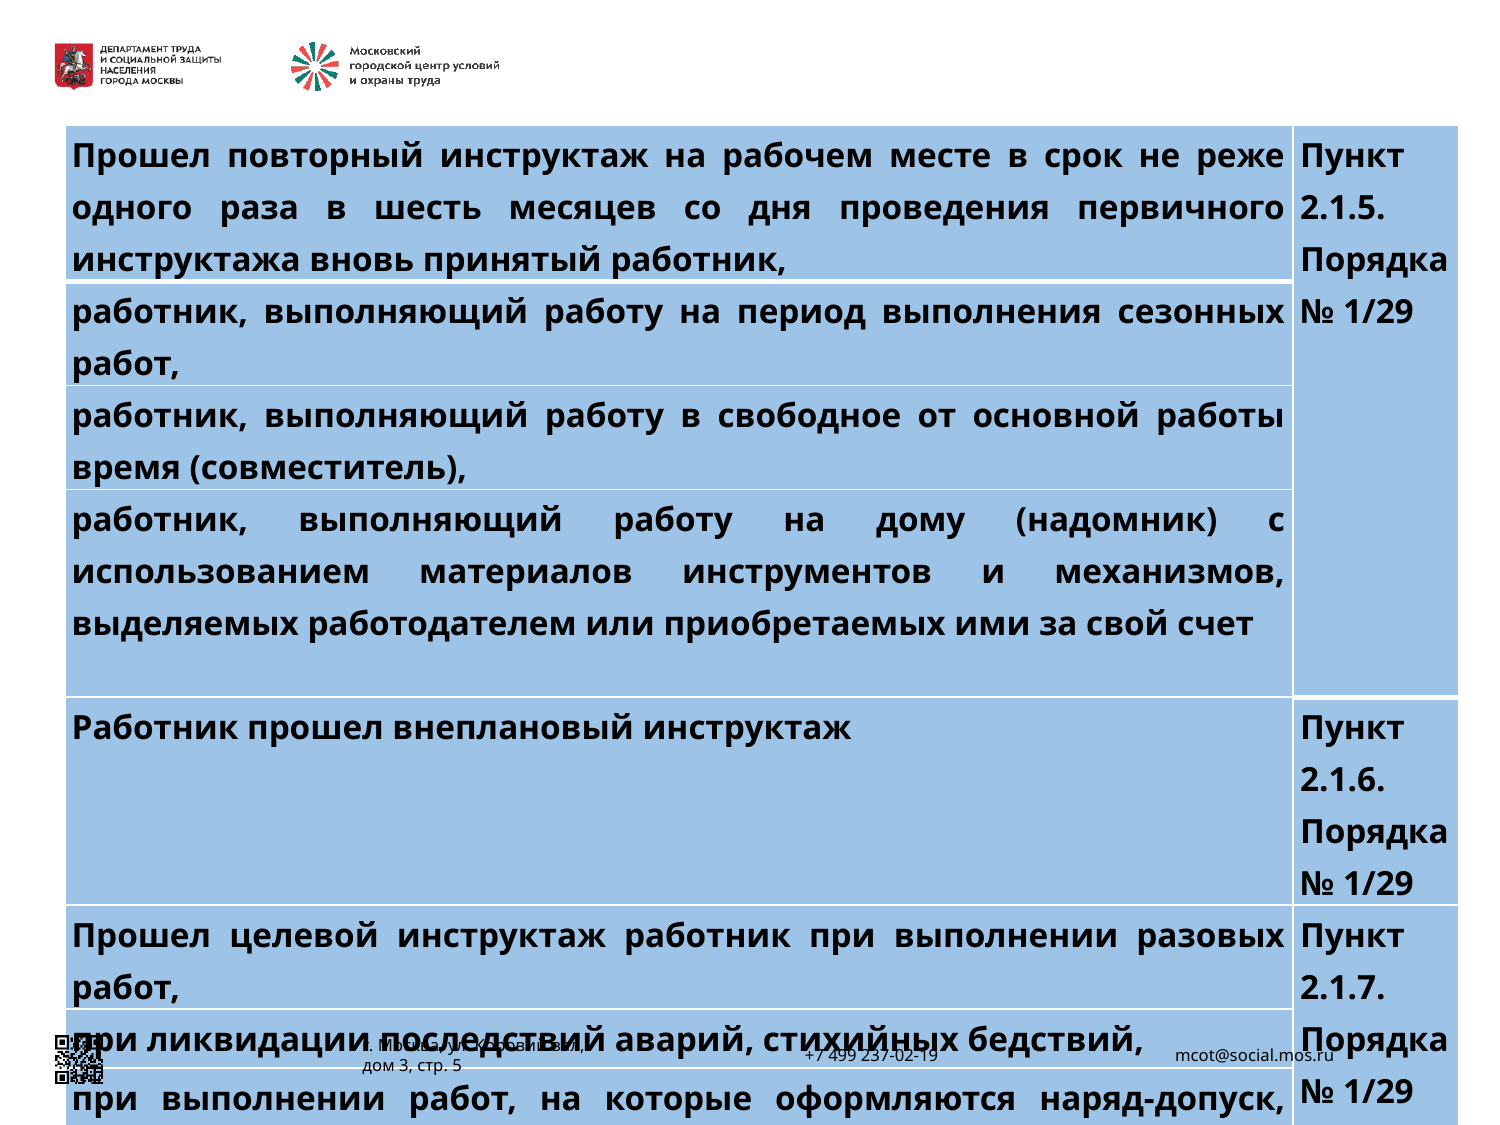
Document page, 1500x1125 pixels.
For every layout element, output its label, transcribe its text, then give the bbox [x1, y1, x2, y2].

table_header Пункт 2.1.5. Порядка № 1/29 [1294, 126, 1458, 695]
table_cell Работник прошел внеплановый инструктаж [66, 698, 1292, 904]
table_cell работник, выполняющий работу на дому (надомник) с использованием материалов инструментов и механизмов, выделяемых работодателем или приобретаемых ими за свой счет [66, 490, 1292, 696]
table_cell при выполнении работ, на которые оформляются наряд-допуск, разрешение или другие специальные документы, [66, 1069, 1292, 1125]
text_box +7 499 237-02-19 [790, 1037, 954, 1073]
table_cell Прошел целевой инструктаж работник при выполнении разовых работ, [66, 906, 1292, 1008]
table_cell при ликвидации последствий аварий, стихийных бедствий, [66, 1010, 1292, 1067]
table_cell работник, выполняющий работу на период выполнения сезонных работ, [66, 284, 1292, 385]
table_cell Пункт 2.1.6. Порядка № 1/29 [1294, 700, 1458, 904]
table_header Прошел повторный инструктаж на рабочем месте в срок не реже одного раза в шесть месяцев со дня проведения первичного инструктажа вновь принятый работник, [66, 126, 1292, 279]
picture [54, 42, 221, 91]
text_box г. Москва, ул. Коровий вал, дом 3, стр. 5 [347, 1027, 600, 1083]
picture [55, 1035, 103, 1084]
table_cell Пункт 2.1.7. Порядка № 1/29 [1294, 906, 1458, 1125]
text_box mcot@social.mos.ru [1160, 1037, 1350, 1073]
table_cell работник, выполняющий работу в свободное от основной работы время (совместитель), [66, 386, 1292, 489]
picture [291, 42, 499, 91]
